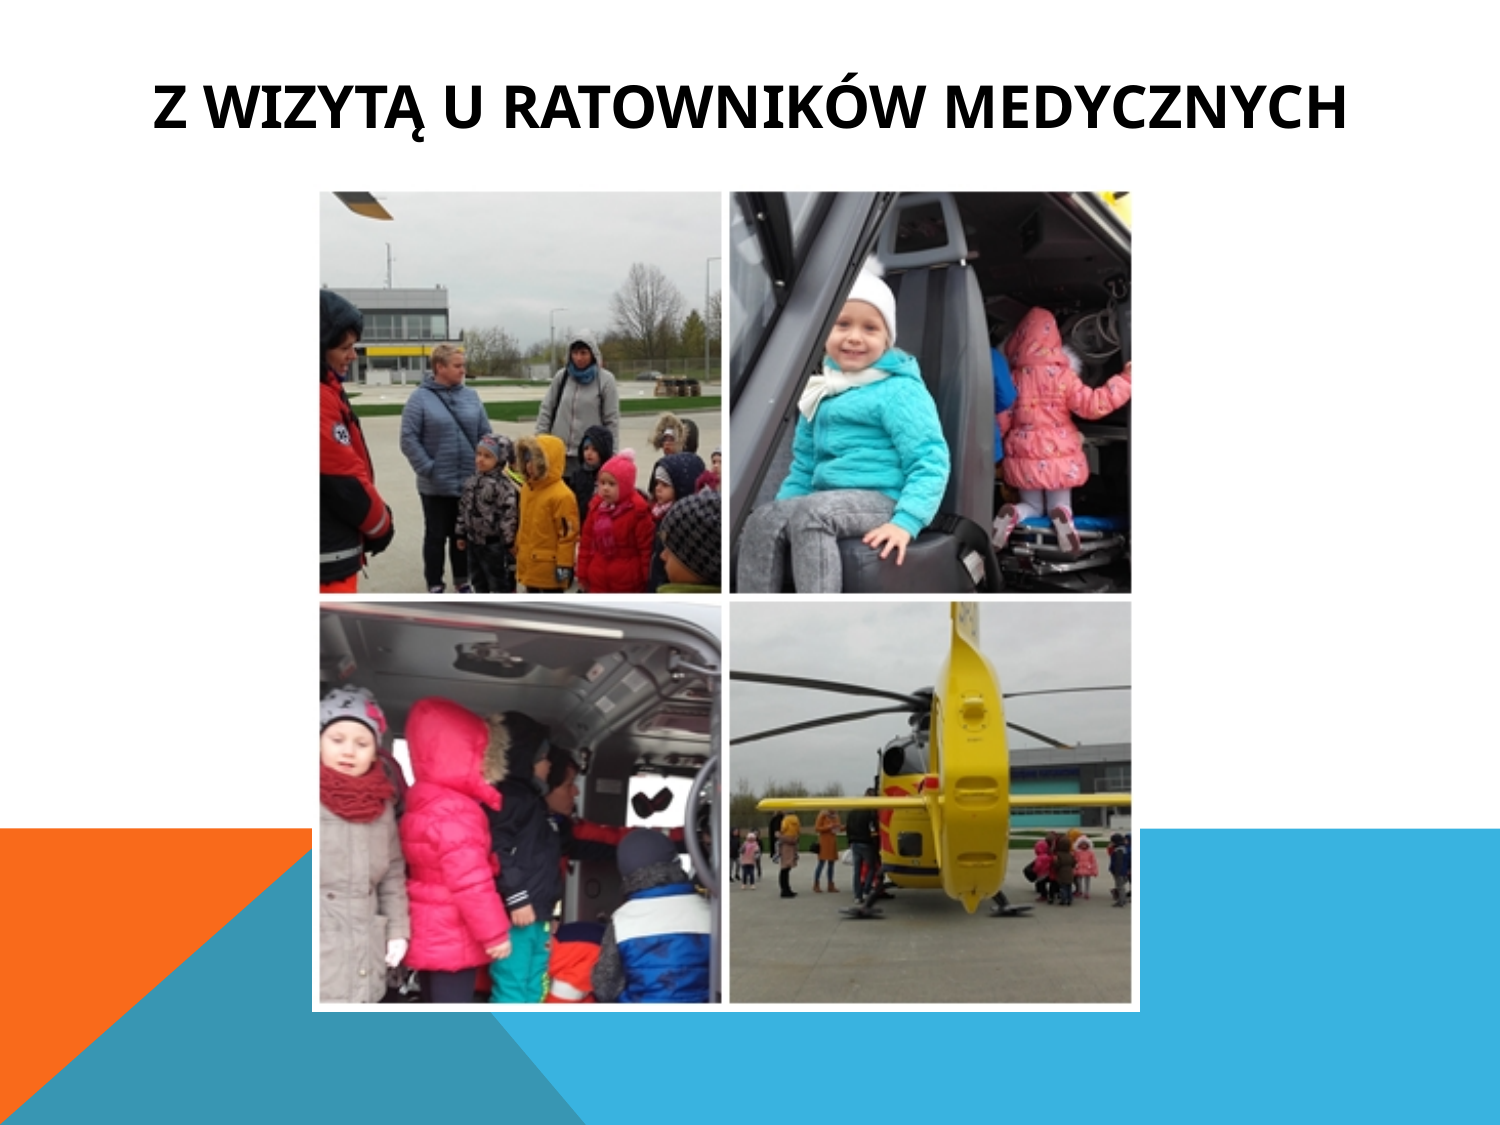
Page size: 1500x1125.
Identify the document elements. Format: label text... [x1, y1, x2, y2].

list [312, 184, 1140, 1012]
title Z wizytą u RATOWNIków MEDYCZNych [135, 60, 1369, 150]
